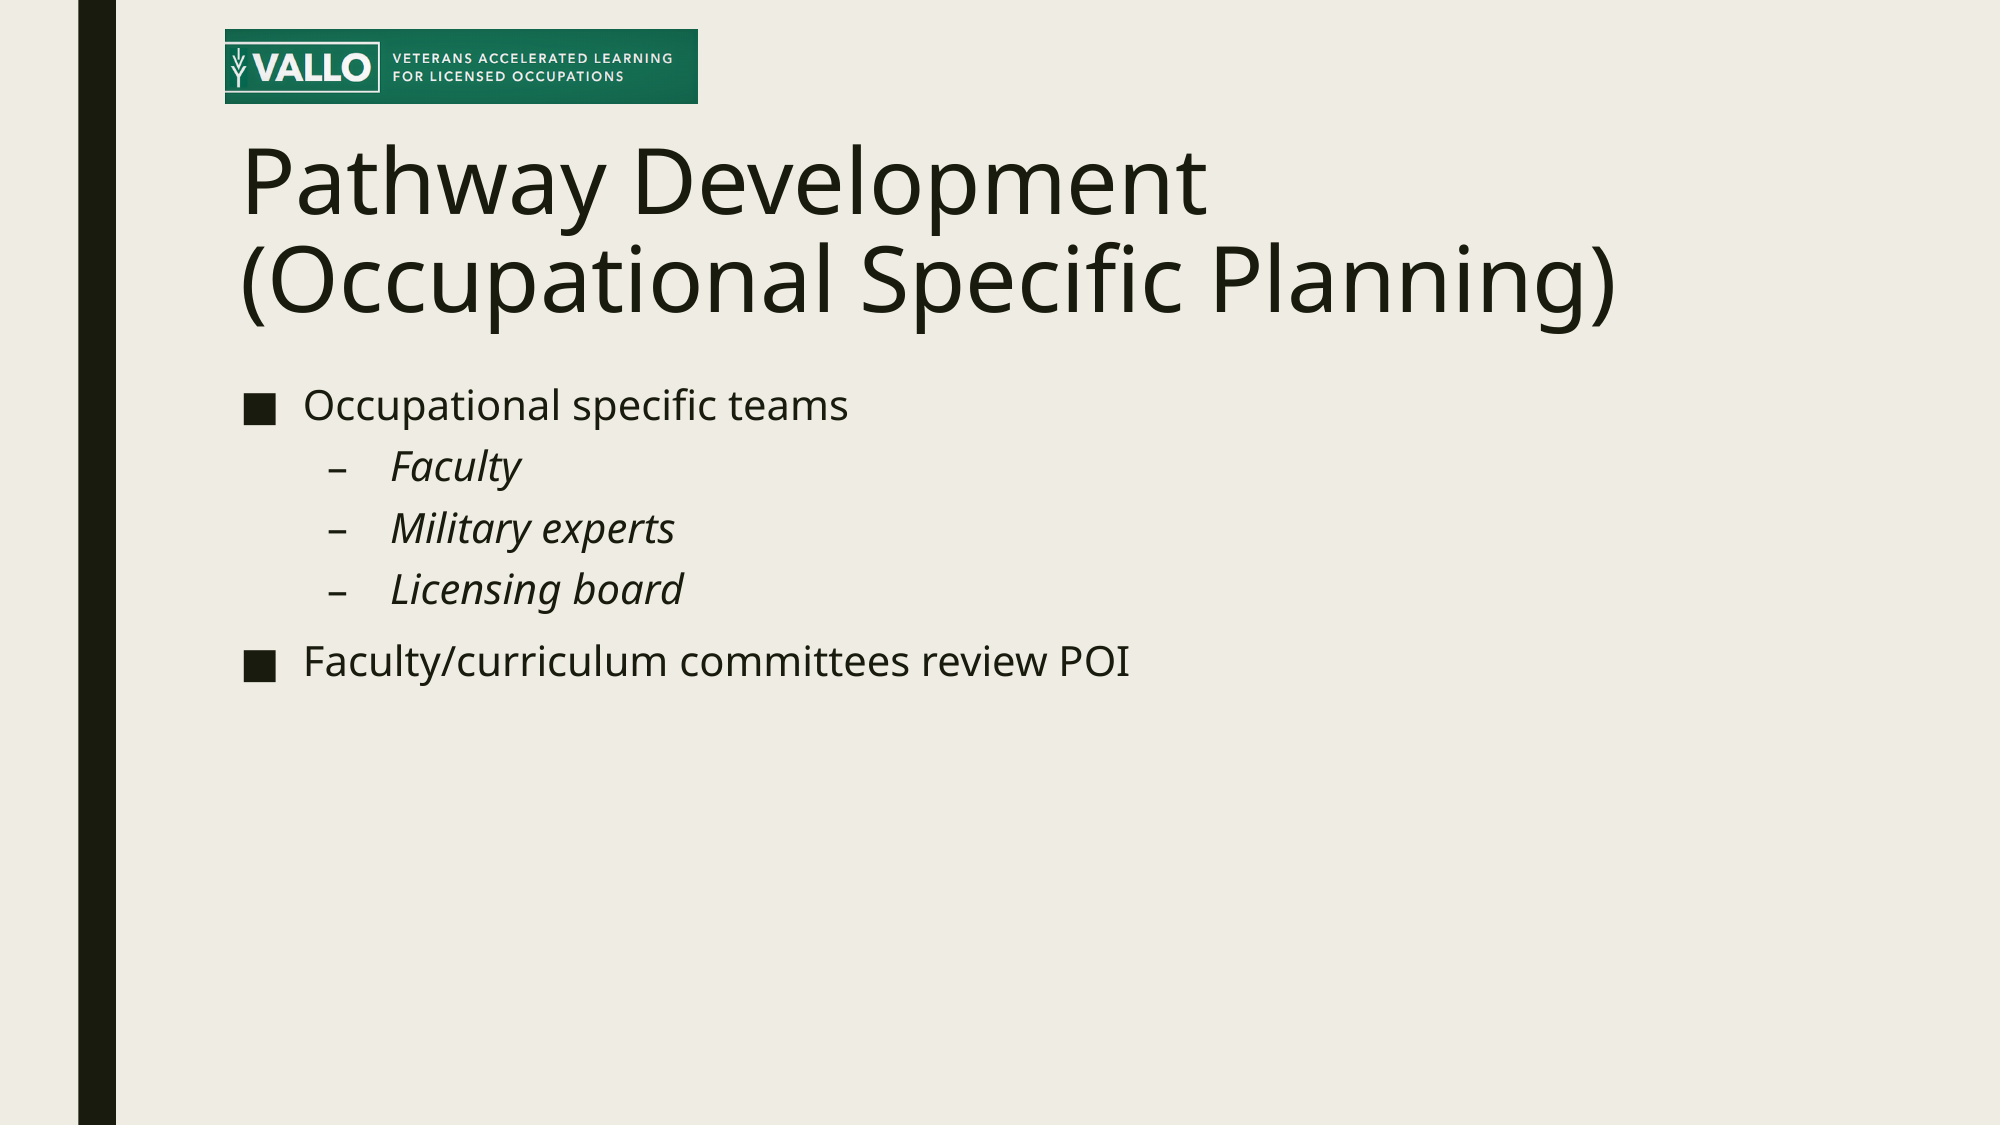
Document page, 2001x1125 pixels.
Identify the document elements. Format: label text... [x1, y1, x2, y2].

title Pathway Development (Occupational Specific Planning) [225, 112, 1800, 357]
picture [225, 29, 698, 104]
list Occupational specific teams Faculty Military experts Licensing board Faculty/curriculum committees review POI [225, 375, 1800, 963]
